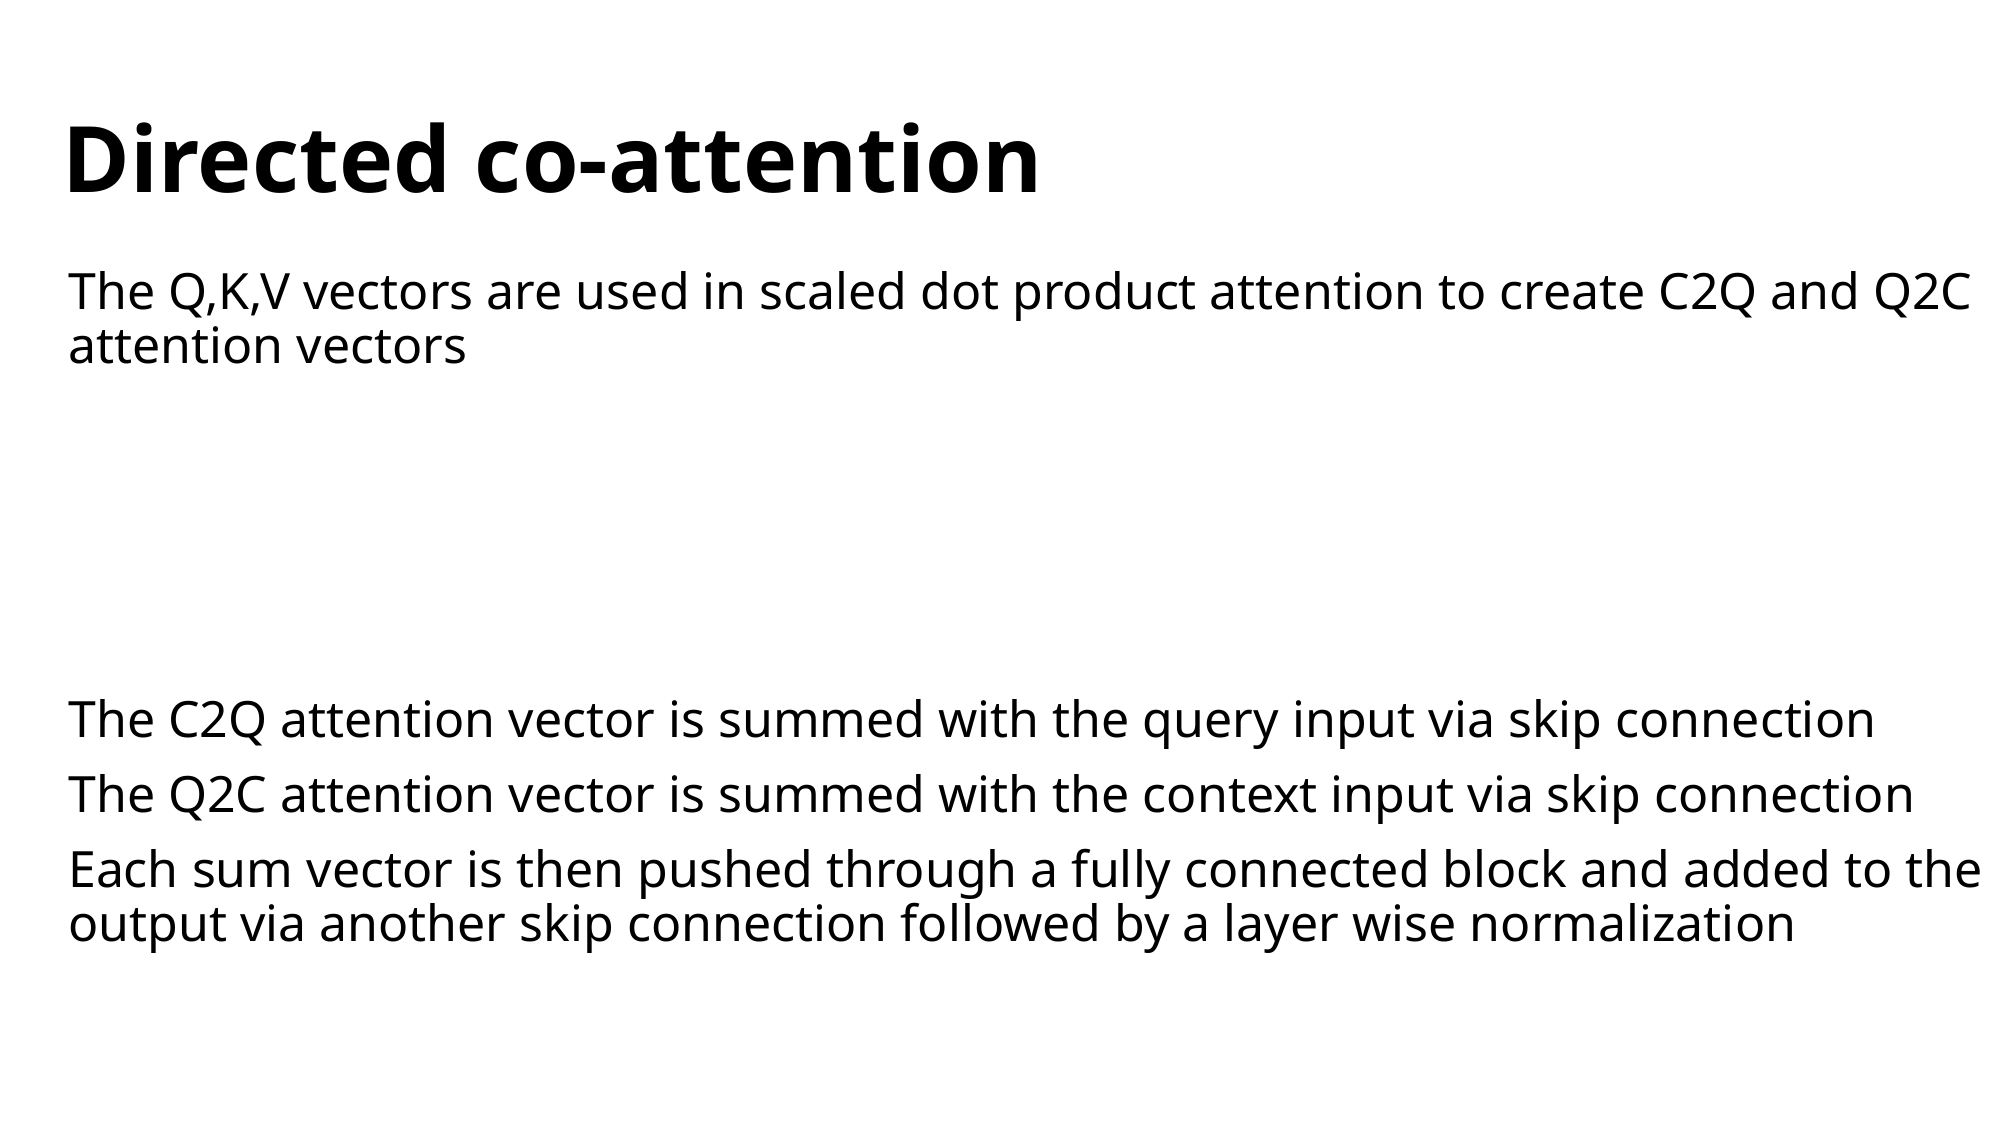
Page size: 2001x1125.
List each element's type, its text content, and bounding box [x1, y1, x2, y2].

title Directed co-attention [47, 54, 1773, 272]
